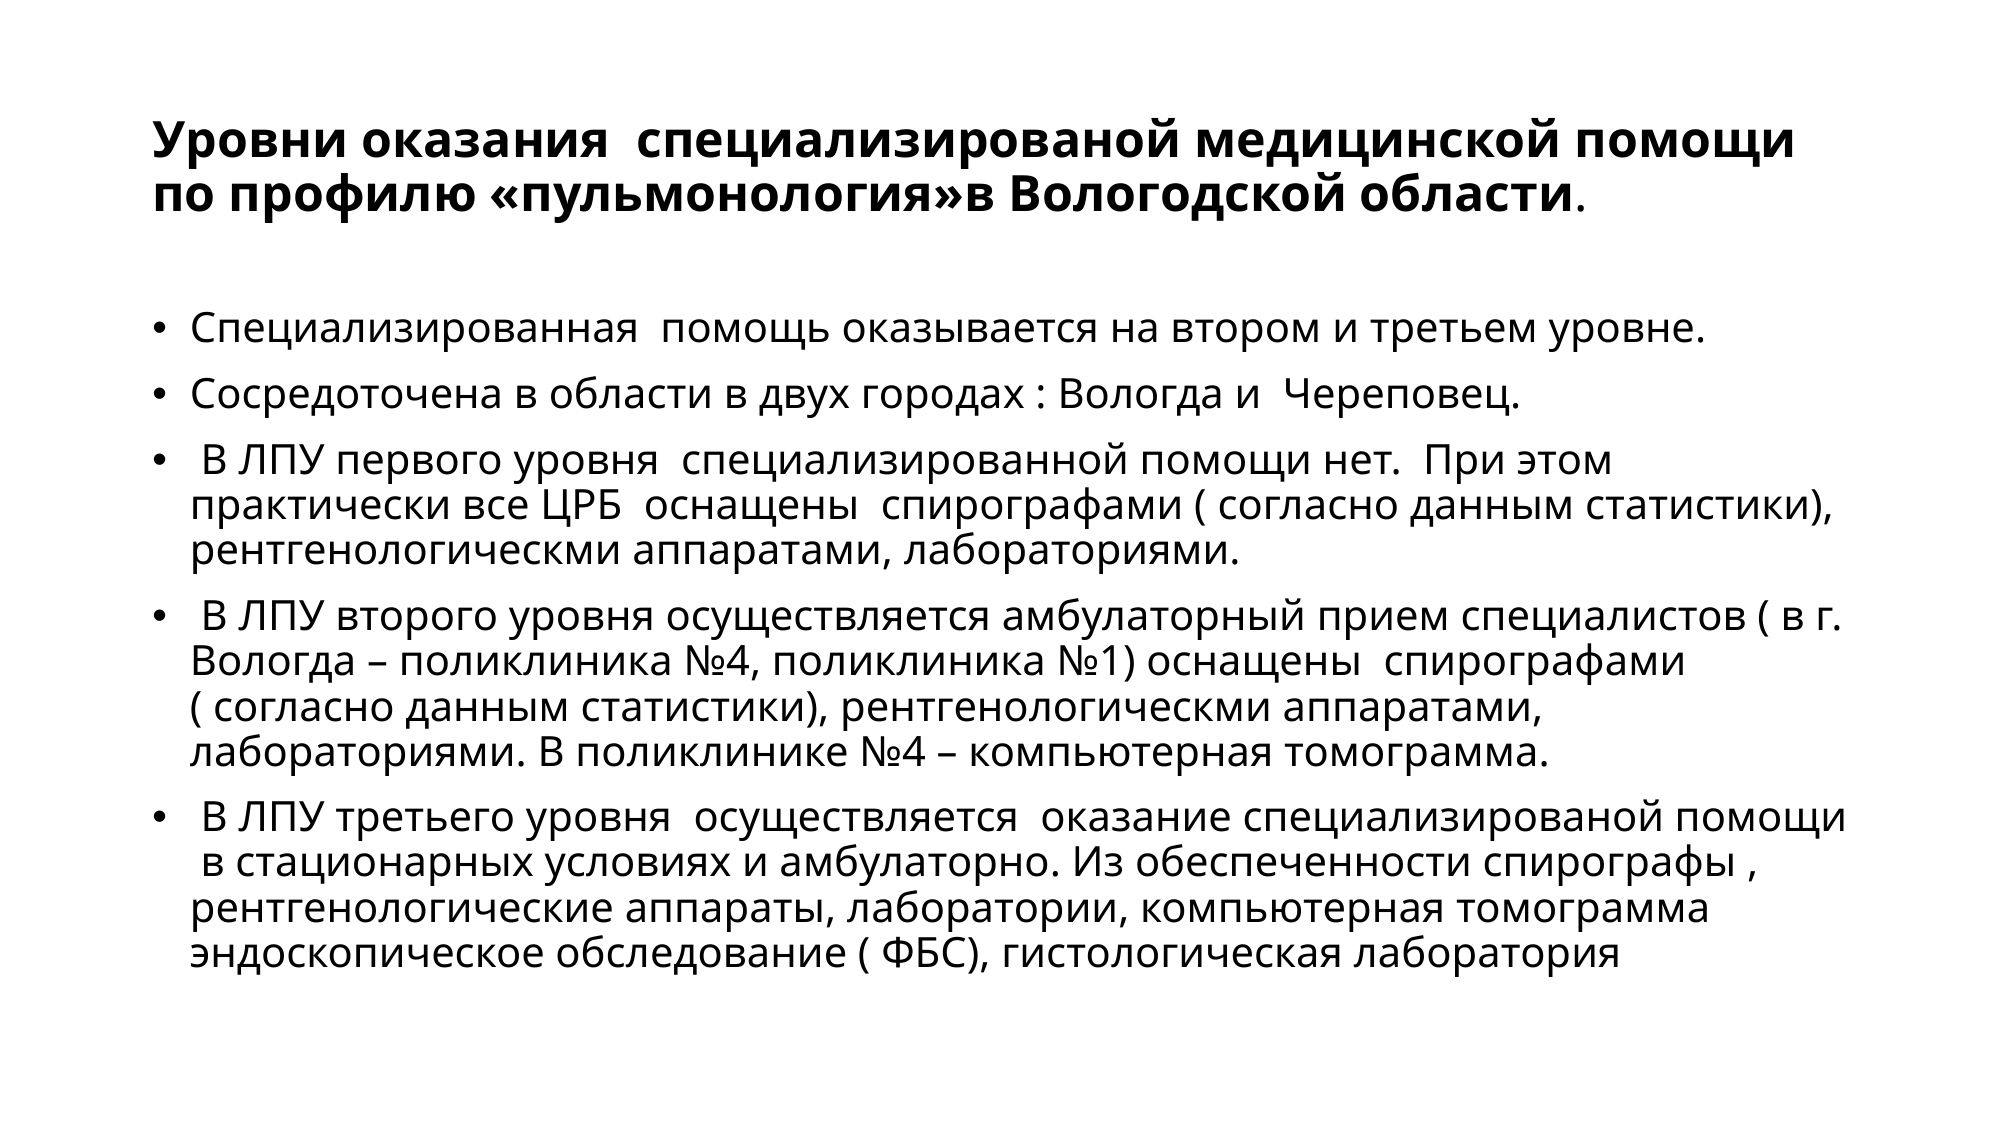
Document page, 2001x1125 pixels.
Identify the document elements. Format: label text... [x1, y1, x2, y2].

title Уровни оказания специализированой медицинской помощи по профилю «пульмонология»в Вологодской области. [137, 59, 1863, 278]
list Специализированная помощь оказывается на втором и третьем уровне. Сосредоточена в области в двух городах : Вологда и Череповец. В ЛПУ первого уровня специализированной помощи нет. При этом практически все ЦРБ оснащены спирографами ( согласно данным статистики), рентгенологическми аппаратами, лабораториями. В ЛПУ второго уровня осуществляется амбулаторный прием специалистов ( в г. Вологда – поликлиника №4, поликлиника №1) оснащены спирографами ( согласно данным статистики), рентгенологическми аппаратами, лабораториями. В поликлинике №4 – компьютерная томограмма. В ЛПУ третьего уровня осуществляется оказание специализированой помощи в стационарных условиях и амбулаторно. Из обеспеченности спирографы , рентгенологические аппараты, лаборатории, компьютерная томограмма эндоскопическое обследование ( ФБС), гистологическая лаборатория [137, 299, 1863, 1014]
